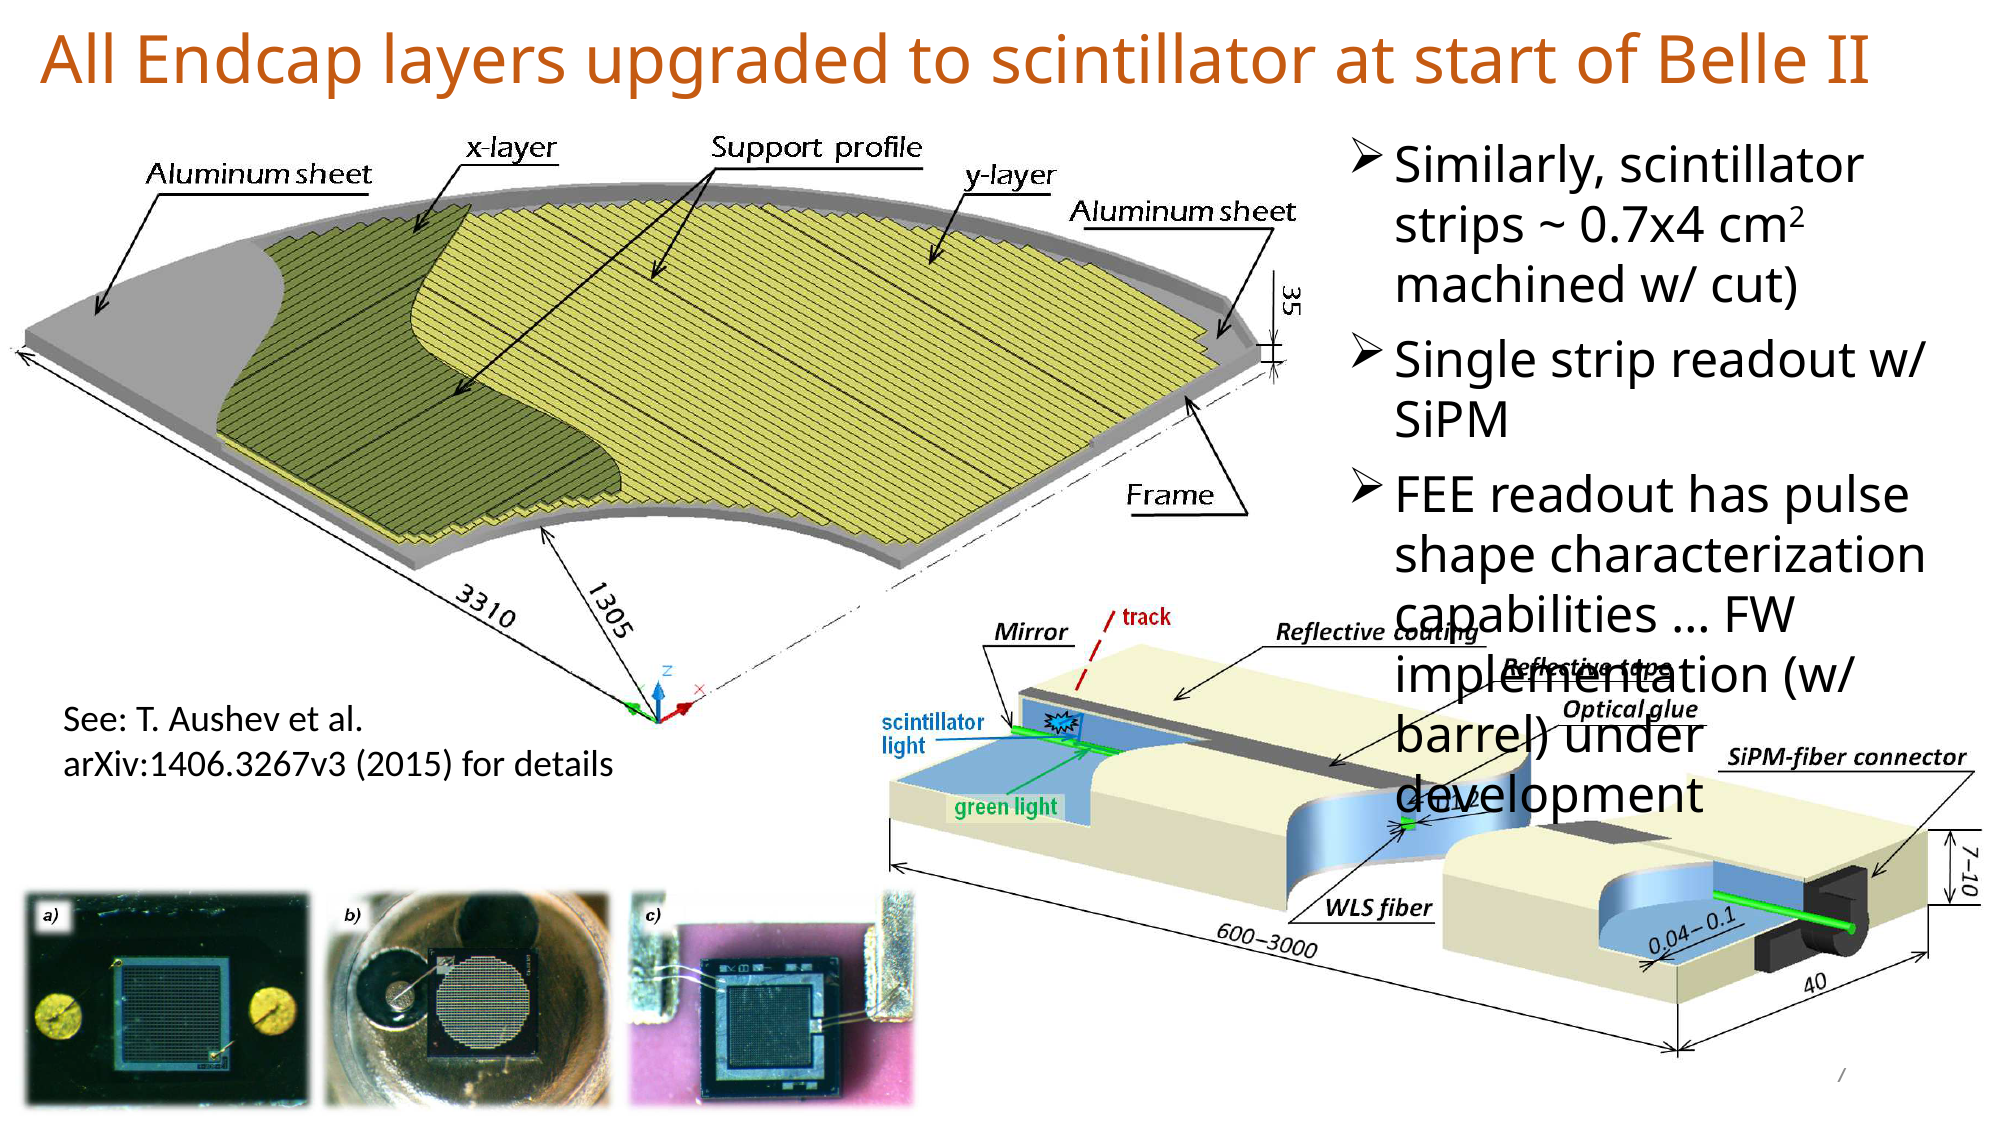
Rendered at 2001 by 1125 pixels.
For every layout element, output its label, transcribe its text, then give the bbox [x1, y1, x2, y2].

text_box Similarly, scintillator strips ~ 0.7x4 cm2 machined w/ cut) Single strip readout w/ SiPM FEE readout has pulse shape characterization capabilities … FW implementation (w/ barrel) under development [1332, 124, 1985, 592]
slide_number 7 [1412, 1068, 1863, 1103]
picture [0, 118, 2000, 1125]
text_box See: T. Aushev et al. arXiv:1406.3267v3 (2015) for details [48, 734, 638, 791]
text_box All Endcap layers upgraded to scintillator at start of Belle II [25, 9, 1970, 105]
